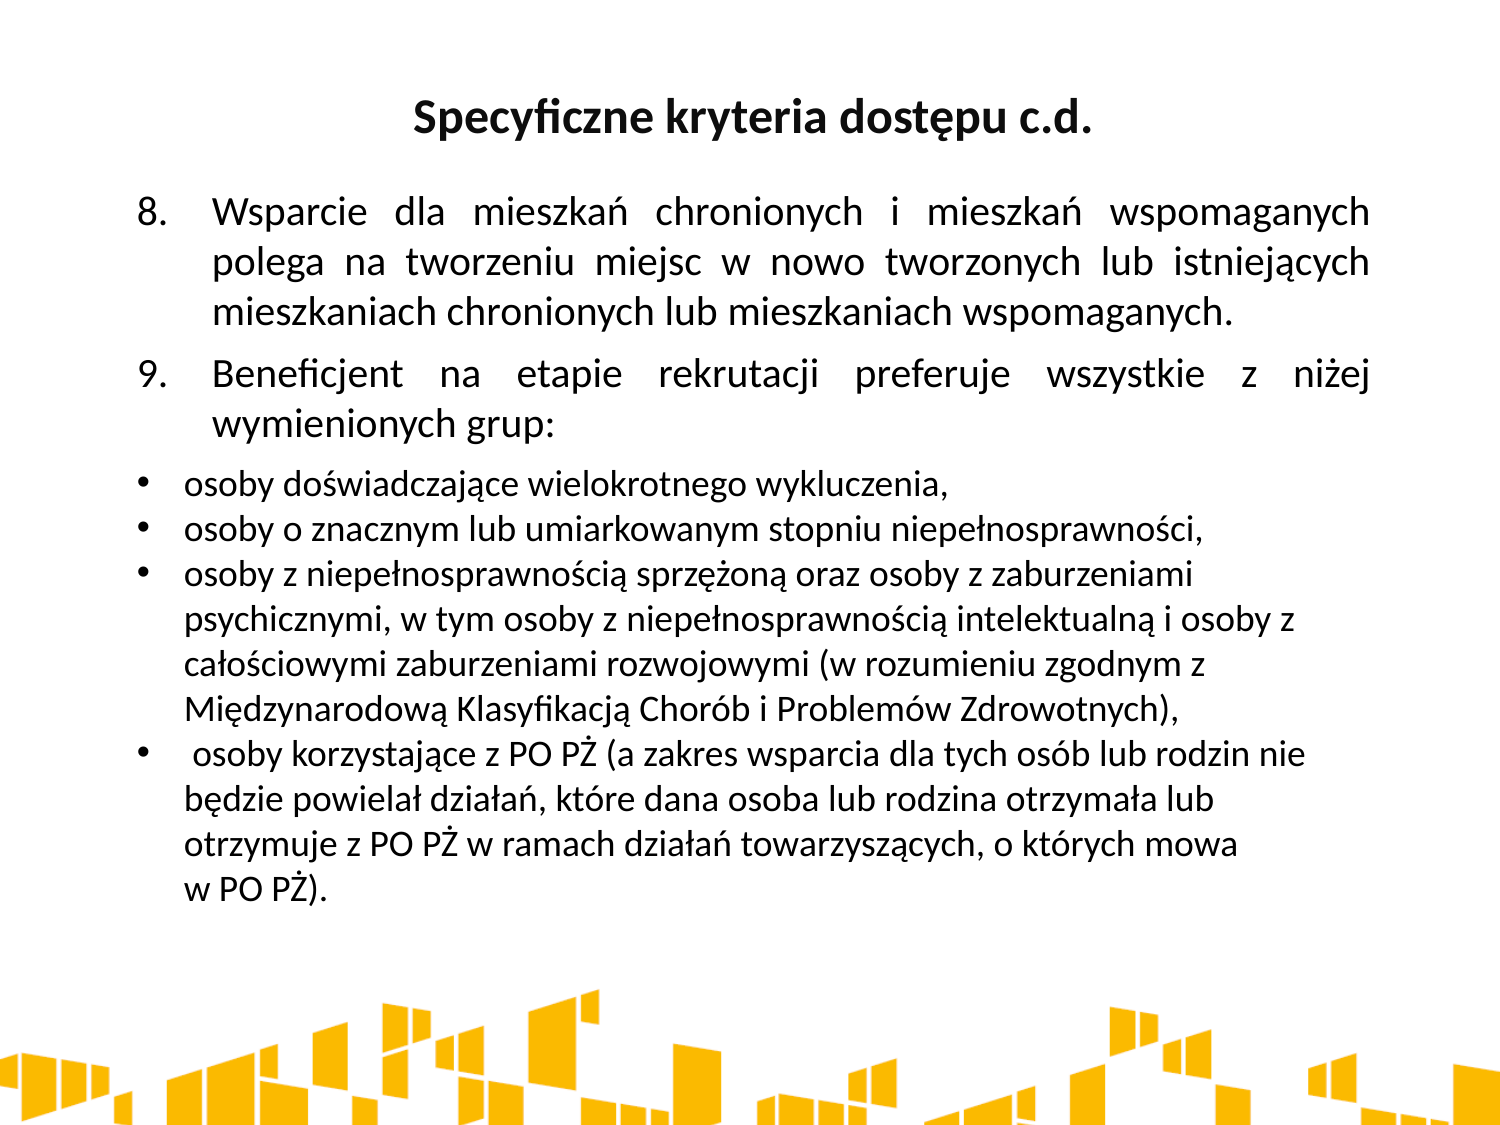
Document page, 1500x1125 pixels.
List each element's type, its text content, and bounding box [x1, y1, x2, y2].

text_box Specyficzne kryteria dostępu c.d. Wsparcie dla mieszkań chronionych i mieszkań wspomaganych polega na tworzeniu miejsc w nowo tworzonych lub istniejących mieszkaniach chronionych lub mieszkaniach wspomaganych. Beneficjent na etapie rekrutacji preferuje wszystkie z niżej wymienionych grup: osoby doświadczające wielokrotnego wykluczenia, osoby o znacznym lub umiarkowanym stopniu niepełnosprawności, osoby z niepełnosprawnością sprzężoną oraz osoby z zaburzeniami psychicznymi, w tym osoby z niepełnosprawnością intelektualną i osoby z całościowymi zaburzeniami rozwojowymi (w rozumieniu zgodnym z Międzynarodową Klasyfikacją Chorób i Problemów Zdrowotnych), osoby korzystające z PO PŻ (a zakres wsparcia dla tych osób lub rodzin nie będzie powielał działań, które dana osoba lub rodzina otrzymała lub otrzymuje z PO PŻ w ramach działań towarzyszących, o których mowa w PO PŻ). [55, 52, 1457, 967]
picture [0, 980, 1500, 1125]
text_box [123, 543, 1388, 686]
